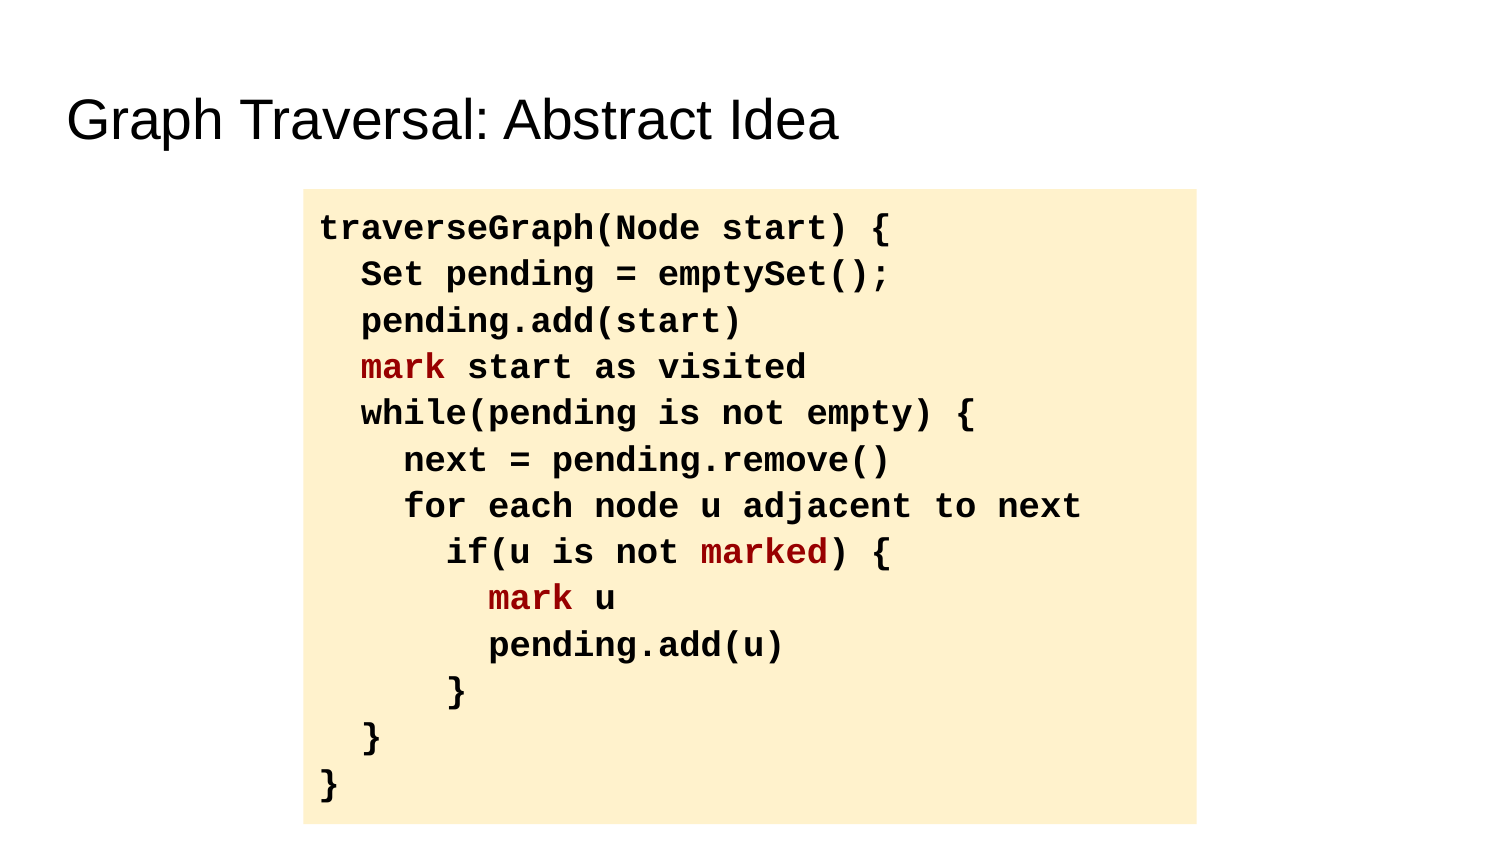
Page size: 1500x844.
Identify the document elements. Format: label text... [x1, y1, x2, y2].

title Graph Traversal: Abstract Idea [51, 72, 1449, 167]
list traverseGraph(Node start) { Set pending = emptySet(); pending.add(start) mark start as visited while(pending is not empty) { next = pending.remove() for each node u adjacent to next if(u is not marked) { mark u pending.add(u) } } } [303, 189, 1197, 825]
